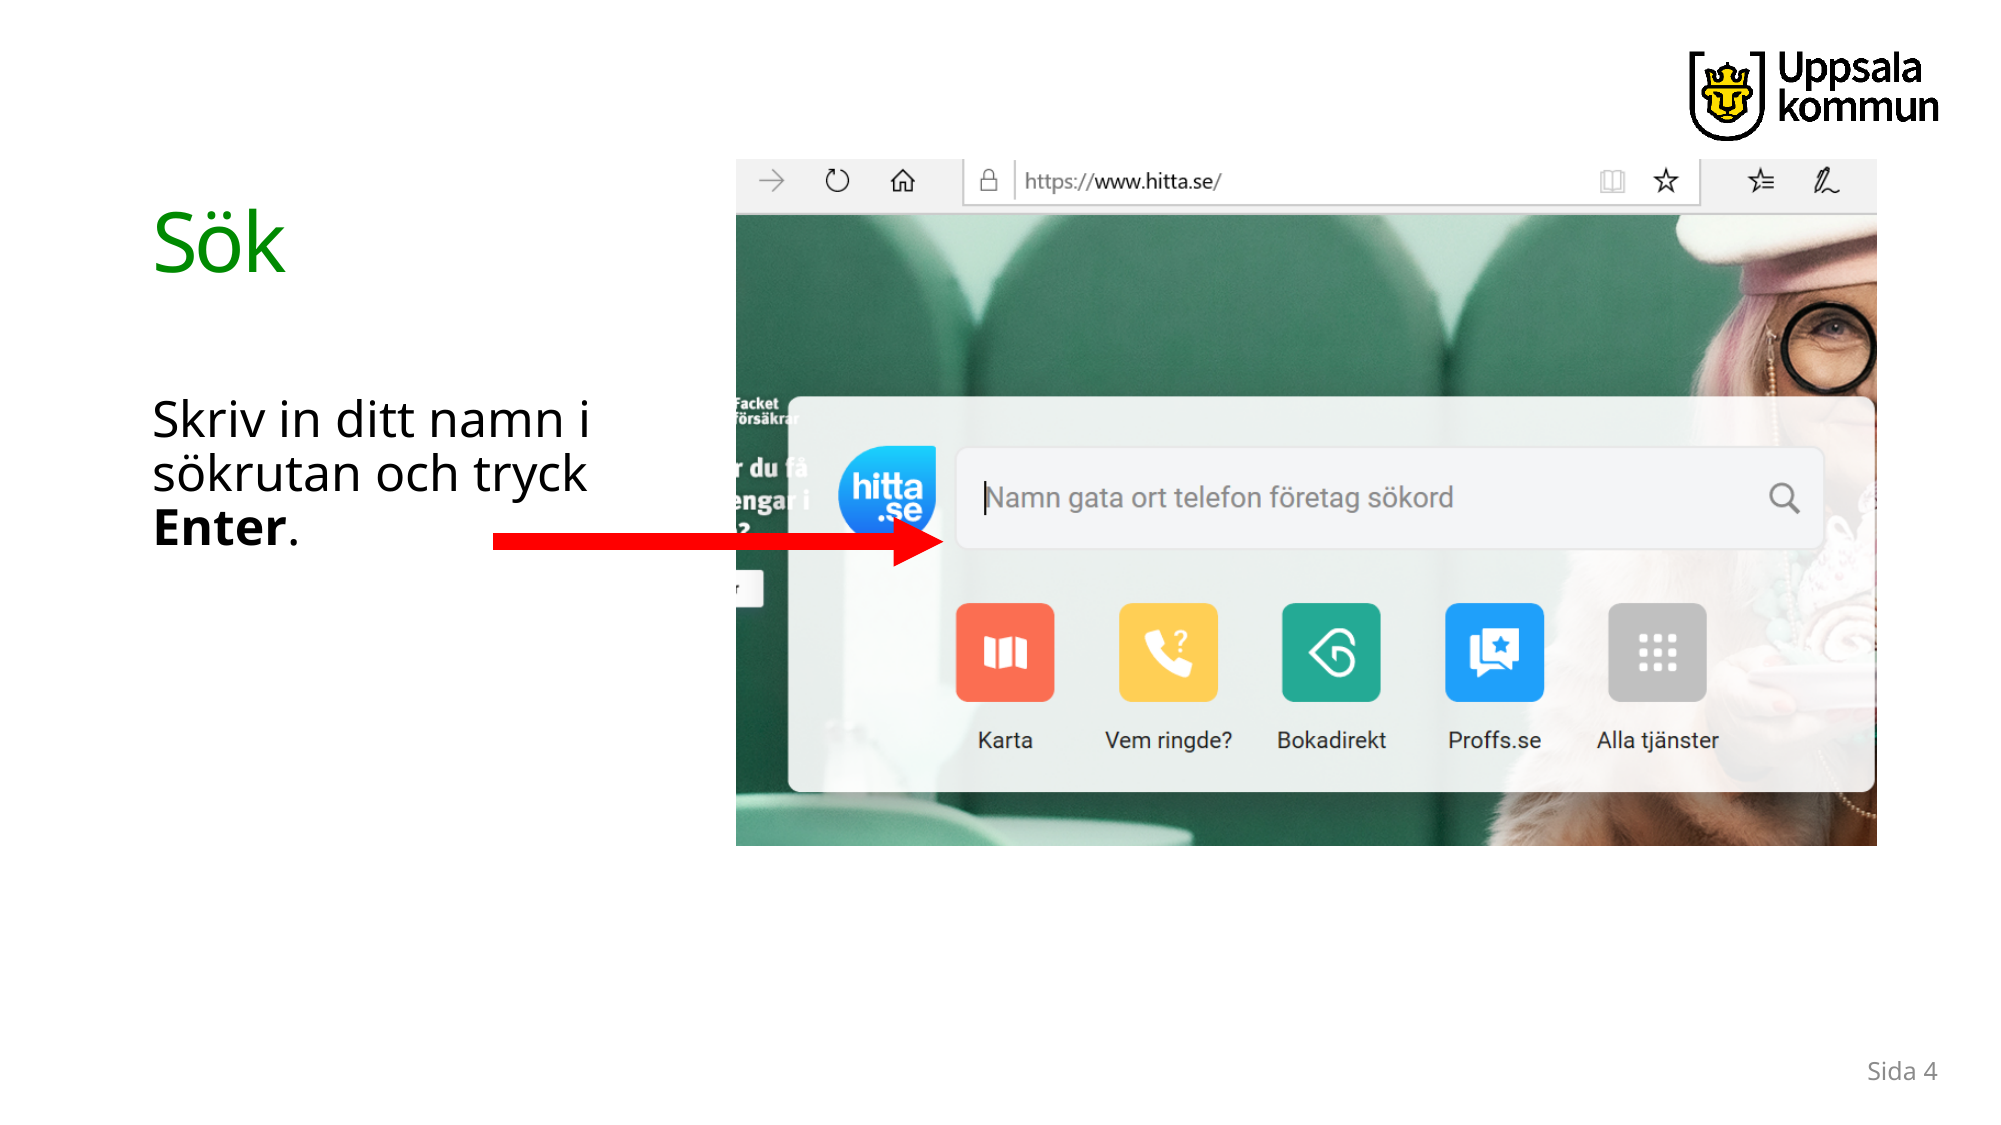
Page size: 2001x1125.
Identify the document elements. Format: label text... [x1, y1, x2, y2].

title Sök [137, 159, 680, 298]
list Skriv in ditt namn i sökrutan och tryck Enter. [137, 386, 680, 960]
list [735, 159, 1877, 846]
picture [1674, 36, 1953, 156]
slide_number Sida 4 [1502, 1042, 1953, 1103]
